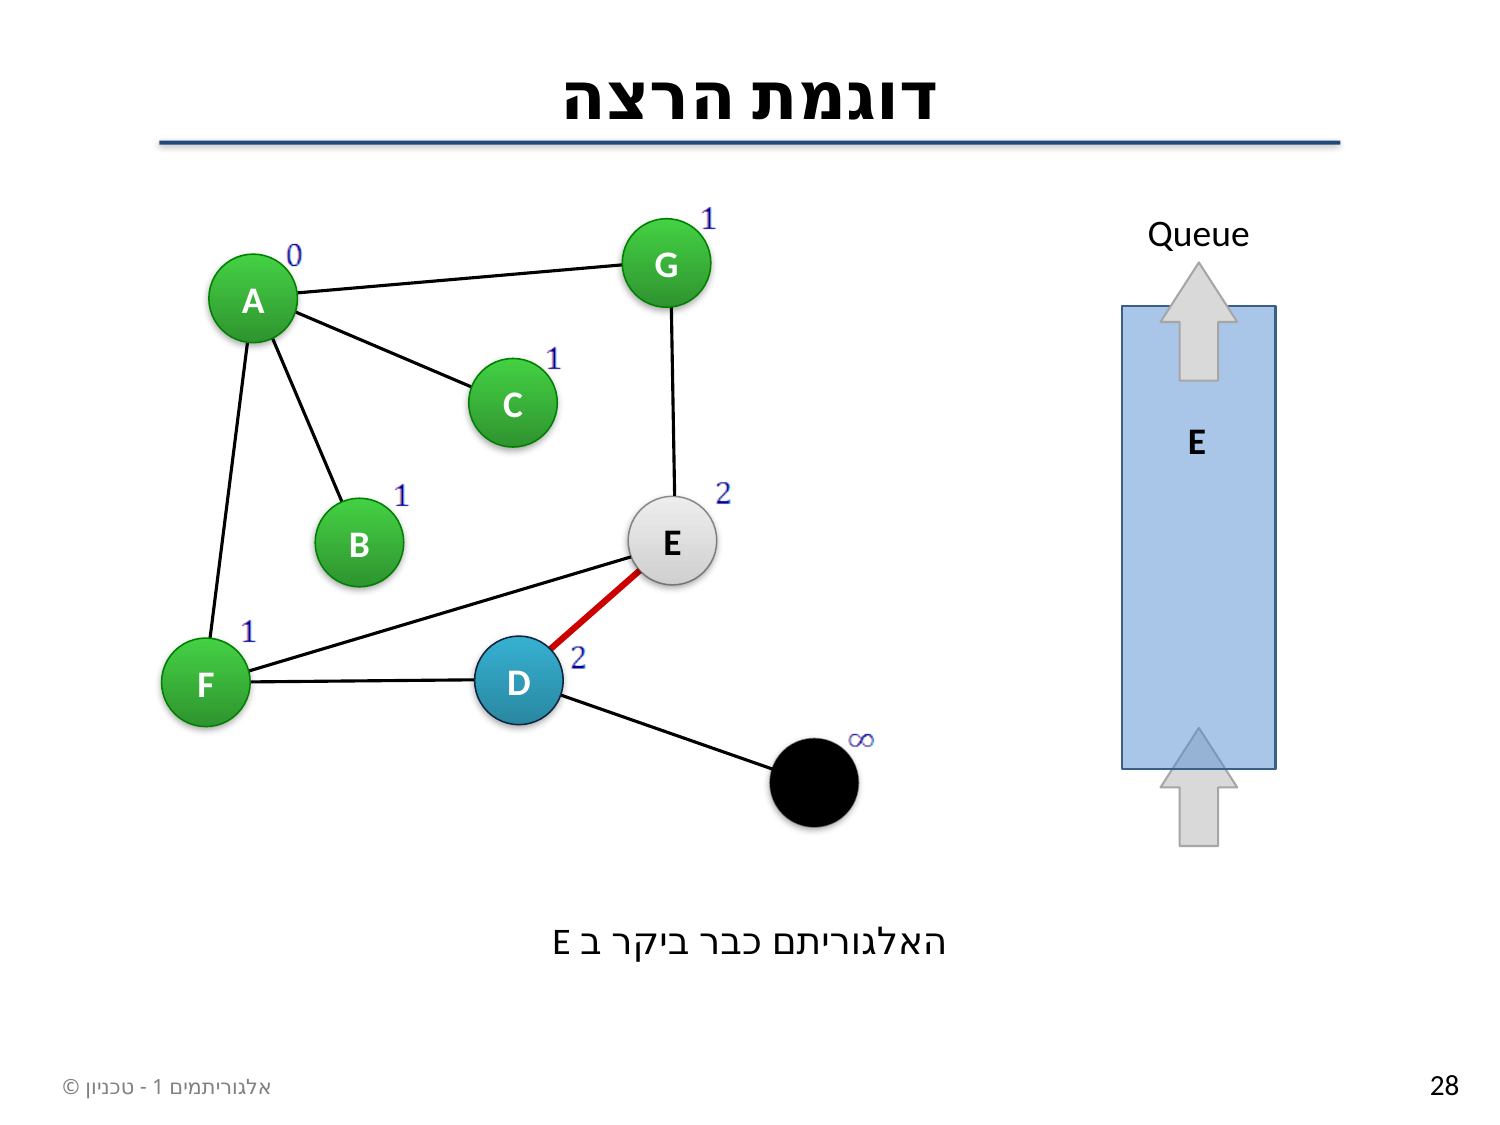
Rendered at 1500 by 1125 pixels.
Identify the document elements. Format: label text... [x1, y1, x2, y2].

picture [844, 721, 881, 757]
text_box [566, 696, 768, 768]
picture [708, 475, 741, 510]
text_box [551, 575, 635, 648]
title דוגמת הרצה [33, 0, 1466, 141]
text_box [255, 679, 469, 683]
picture [696, 195, 723, 239]
text_box [300, 313, 468, 386]
text_box [209, 351, 248, 637]
picture [541, 335, 568, 379]
picture [282, 236, 306, 273]
text_box G [621, 217, 712, 309]
text_box [252, 558, 625, 671]
text_box H [769, 737, 860, 828]
text_box D [473, 635, 564, 726]
text_box A [208, 253, 299, 344]
text_box האלגוריתם כבר ביקר ב E [537, 909, 963, 970]
text_box [274, 345, 342, 500]
picture [563, 640, 595, 674]
text_box C [467, 357, 559, 448]
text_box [1121, 201, 1276, 847]
text_box [670, 316, 676, 494]
text_box B [314, 497, 405, 588]
text_box E [627, 495, 718, 586]
text_box [301, 264, 616, 294]
text_box F [160, 637, 251, 728]
picture [235, 609, 262, 653]
picture [389, 473, 415, 517]
